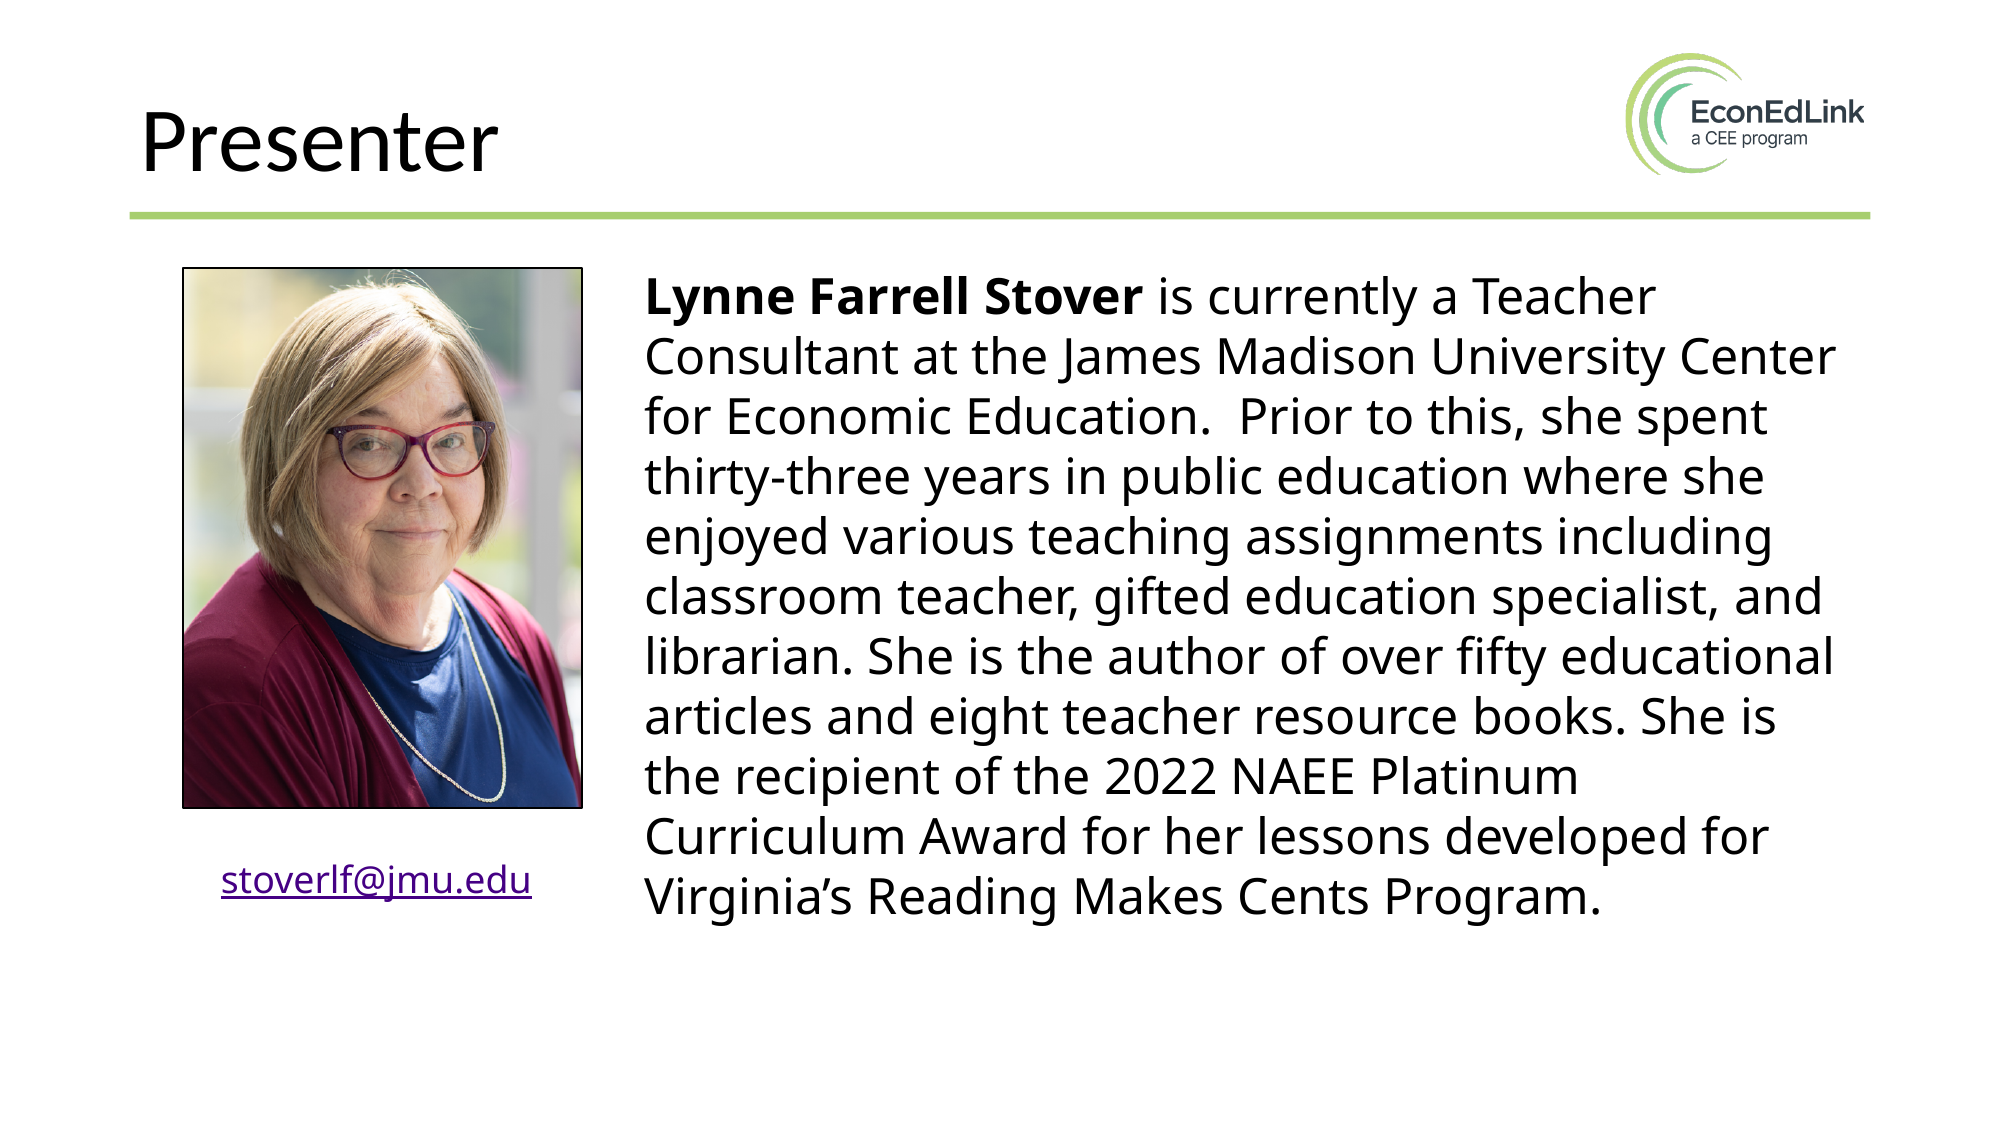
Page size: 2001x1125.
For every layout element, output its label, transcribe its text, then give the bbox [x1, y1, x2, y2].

text_box Lynne Farrell Stover is currently a Teacher Consultant at the James Madison University Center for Economic Education. Prior to this, she spent thirty-three years in public education where she enjoyed various teaching assignments including classroom teacher, gifted education specialist, and librarian. She is the author of over fifty educational articles and eight teacher resource books. She is the recipient of the 2022 NAEE Platinum Curriculum Award for her lessons developed for Virginia’s Reading Makes Cents Program. [629, 256, 1861, 932]
picture [183, 269, 581, 807]
text_box Presenter [132, 71, 1599, 197]
text_box stoverlf@jmu.edu [205, 848, 557, 915]
